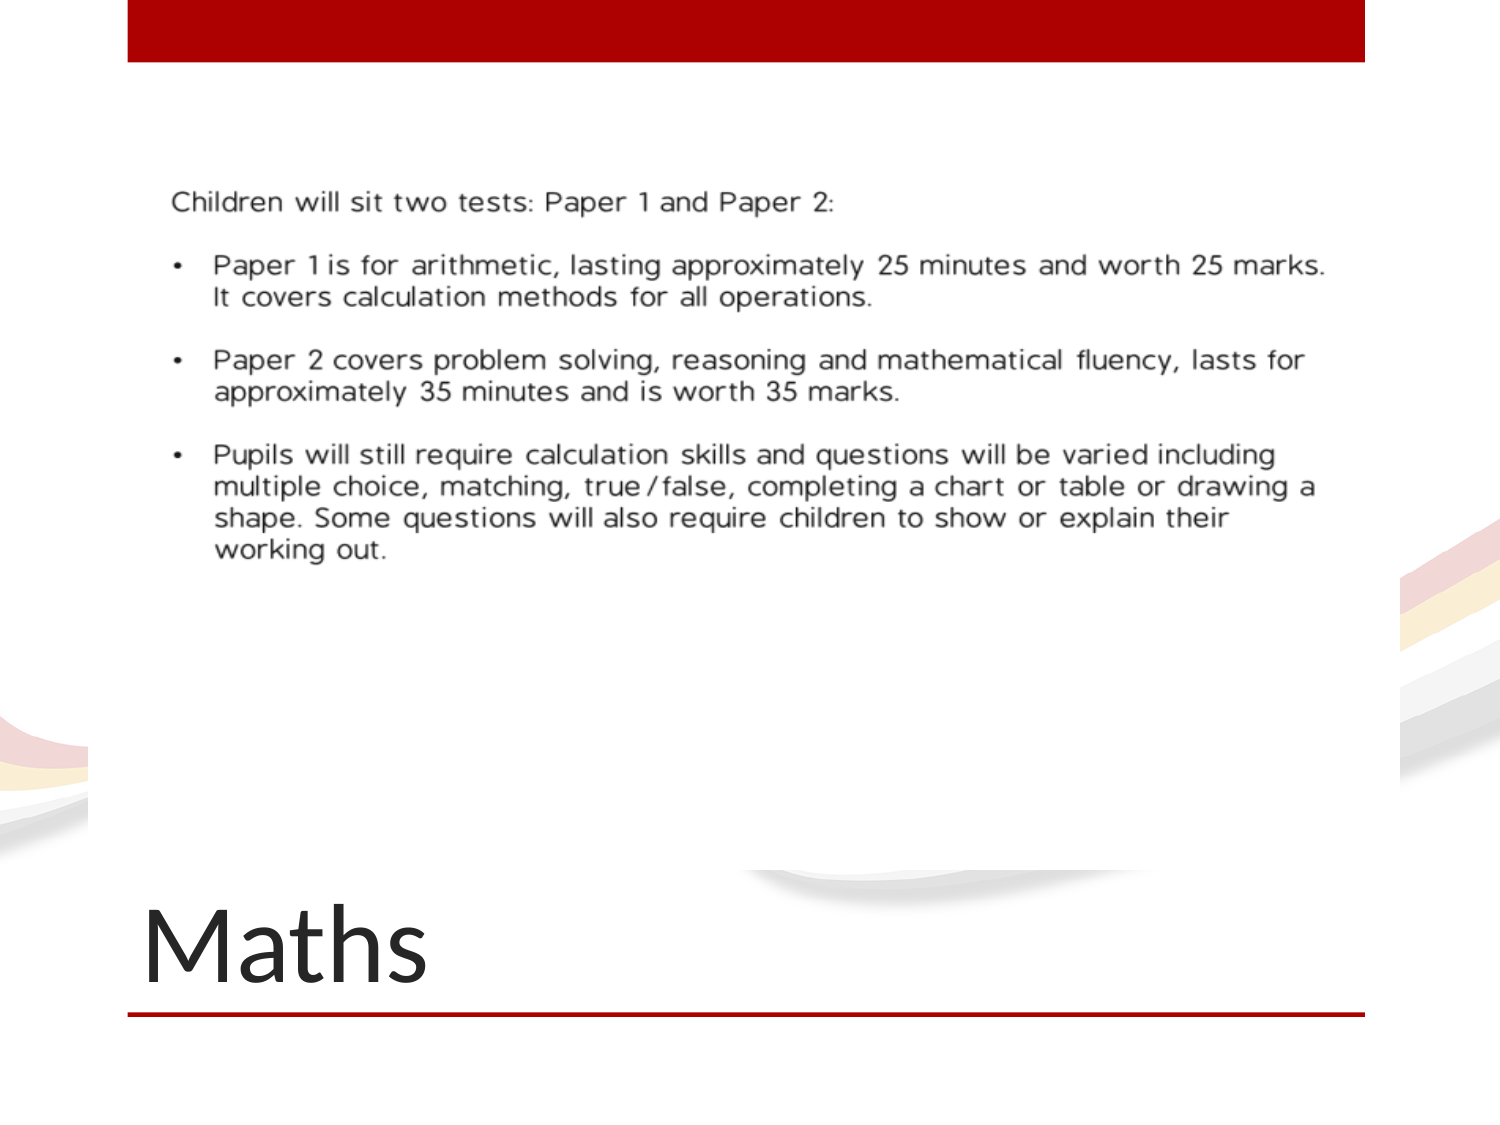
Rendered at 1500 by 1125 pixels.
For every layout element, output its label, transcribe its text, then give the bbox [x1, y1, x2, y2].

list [87, 111, 1401, 871]
title Maths [125, 882, 1238, 1013]
